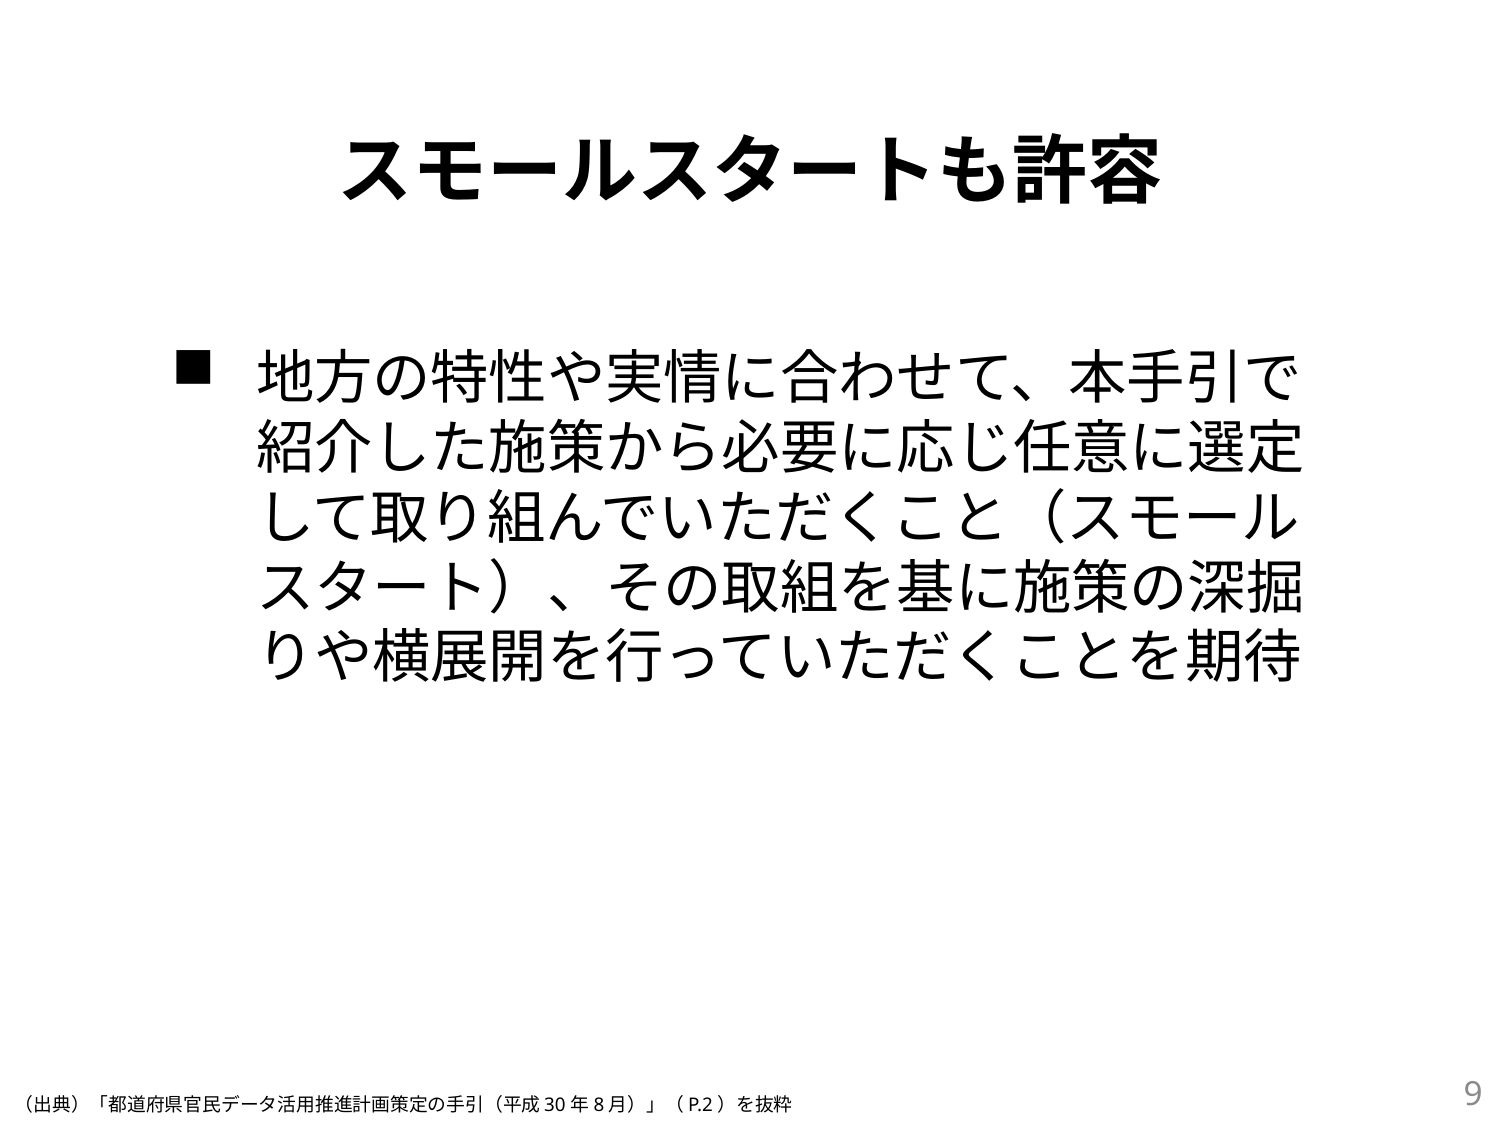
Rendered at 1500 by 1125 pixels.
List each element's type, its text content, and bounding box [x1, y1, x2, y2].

slide_number 8 [1245, 1065, 1498, 1125]
text_box スモールスタートも許容 [156, 114, 1343, 220]
text_box 地方の特性や実情に合わせて、本手引で紹介した施策から必要に応じ任意に選定して取り組んでいただくこと（スモールスタート）、その取組を基に施策の深掘りや横展開を行っていただくことを期待 [156, 332, 1363, 697]
text_box （出典）「都道府県官民データ活用推進計画策定の手引（平成30年8月）」（P.2）を抜粋 [0, 1084, 1008, 1123]
